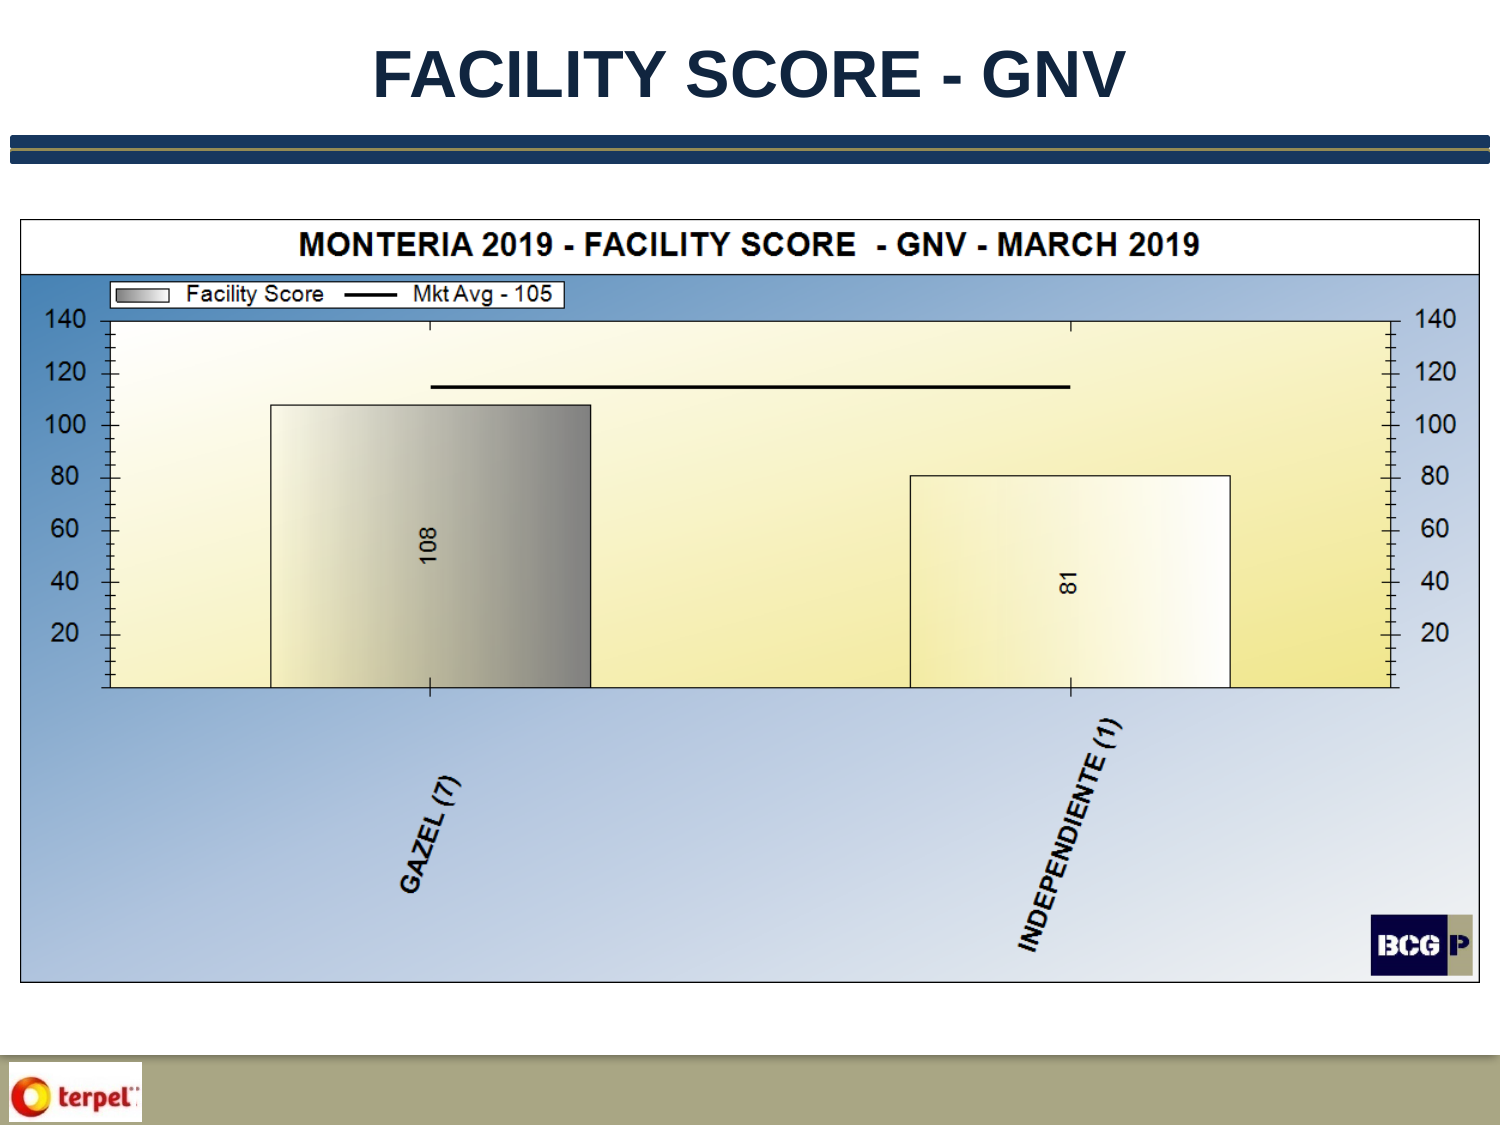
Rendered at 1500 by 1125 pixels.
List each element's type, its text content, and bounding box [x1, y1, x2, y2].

title FACILITY SCORE - GNV [12, 12, 1487, 130]
picture [9, 1062, 142, 1122]
picture [20, 219, 1480, 984]
